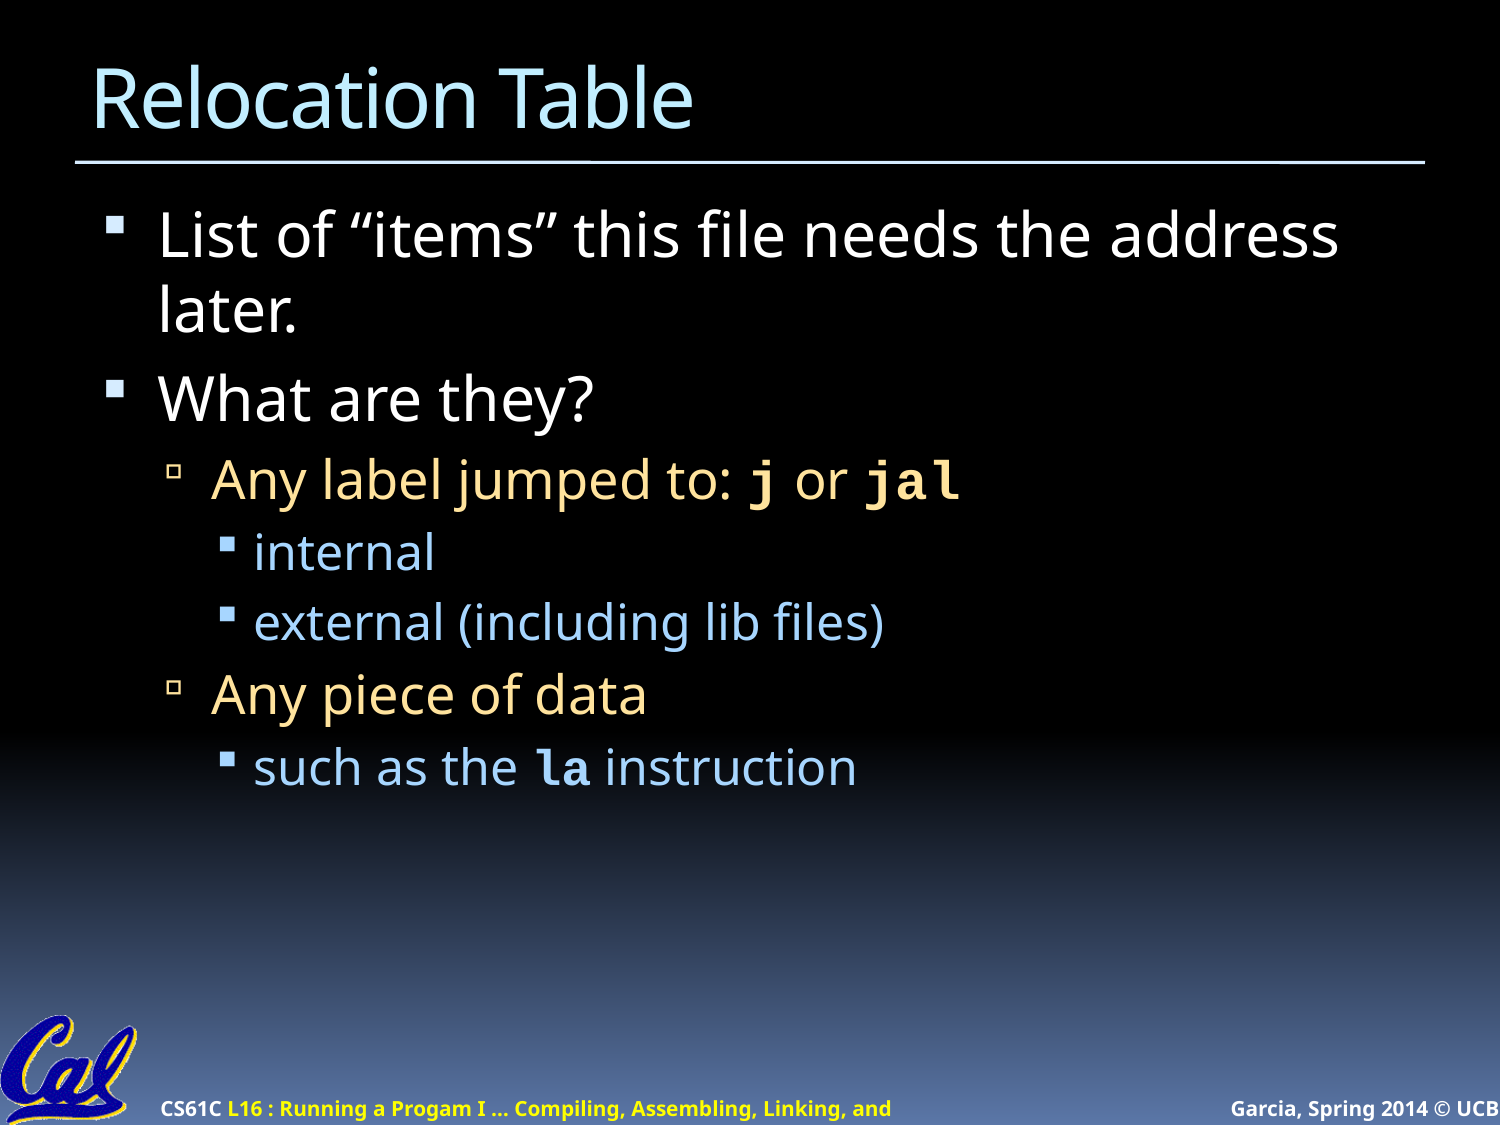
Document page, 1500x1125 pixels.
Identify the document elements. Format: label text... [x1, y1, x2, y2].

list List of “items” this file needs the address later. What are they? Any label jumped to: j or jal internal external (including lib files) Any piece of data such as the la instruction [74, 187, 1363, 829]
picture [0, 1015, 140, 1125]
title Relocation Table [75, 37, 1425, 163]
